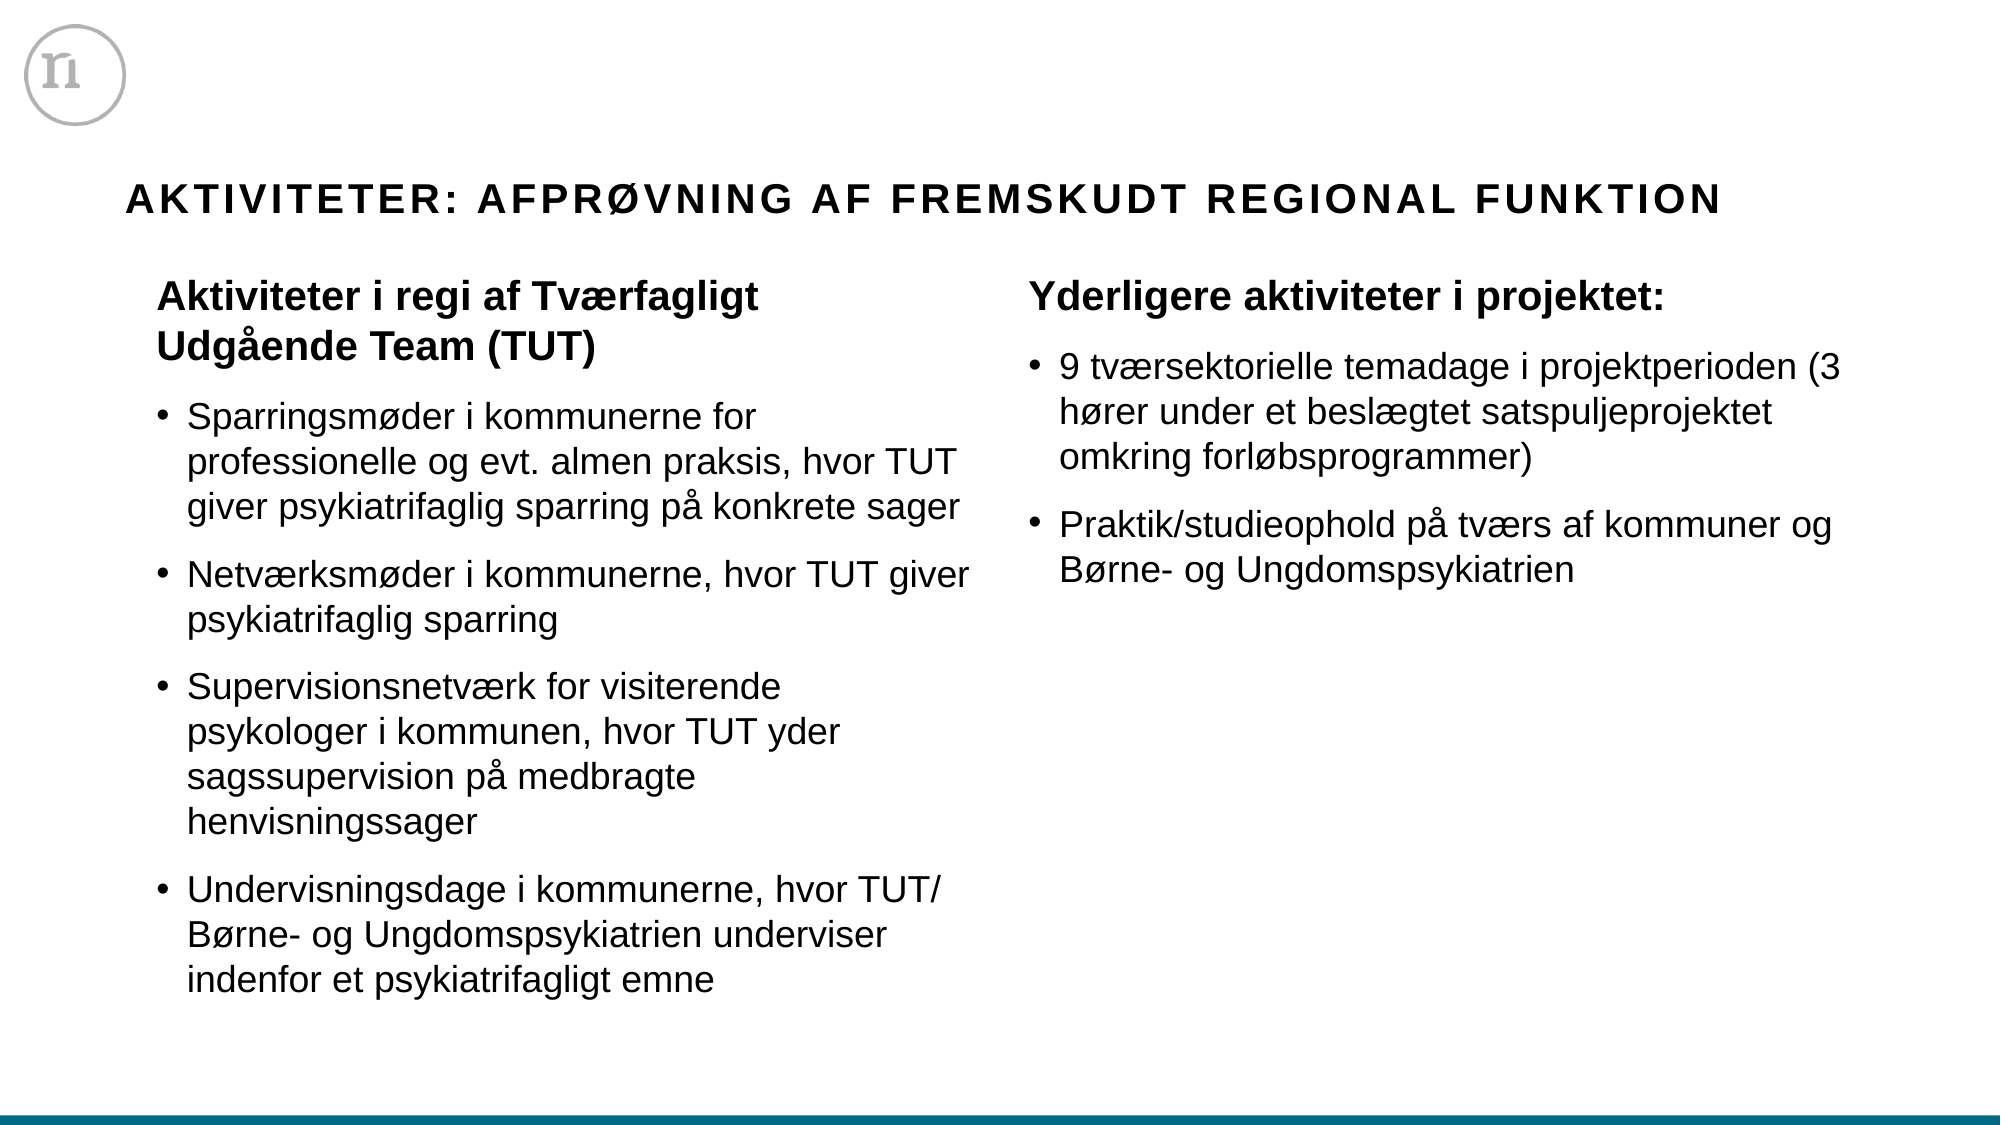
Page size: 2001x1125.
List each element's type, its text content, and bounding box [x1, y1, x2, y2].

title Aktiviteter: Afprøvning af Fremskudt regional funktion [124, 58, 1873, 223]
list Aktiviteter i regi af Tværfagligt Udgående Team (TUT) Sparringsmøder i kommunerne for professionelle og evt. almen praksis, hvor TUT giver psykiatrifaglig sparring på konkrete sager Netværksmøder i kommunerne, hvor TUT giver psykiatrifaglig sparring Supervisionsnetværk for visiterende psykologer i kommunen, hvor TUT yder sagssupervision på medbragte henvisningssager Undervisningsdage i kommunerne, hvor TUT/ Børne- og Ungdomspsykiatrien underviser indenfor et psykiatrifagligt emne [125, 268, 972, 1061]
picture [24, 24, 126, 126]
list Yderligere aktiviteter i projektet: 9 tværsektorielle temadage i projektperioden (3 hører under et beslægtet satspuljeprojektet omkring forløbsprogrammer) Praktik/studieophold på tværs af kommuner og Børne- og Ungdomspsykiatrien [1028, 268, 1873, 1061]
